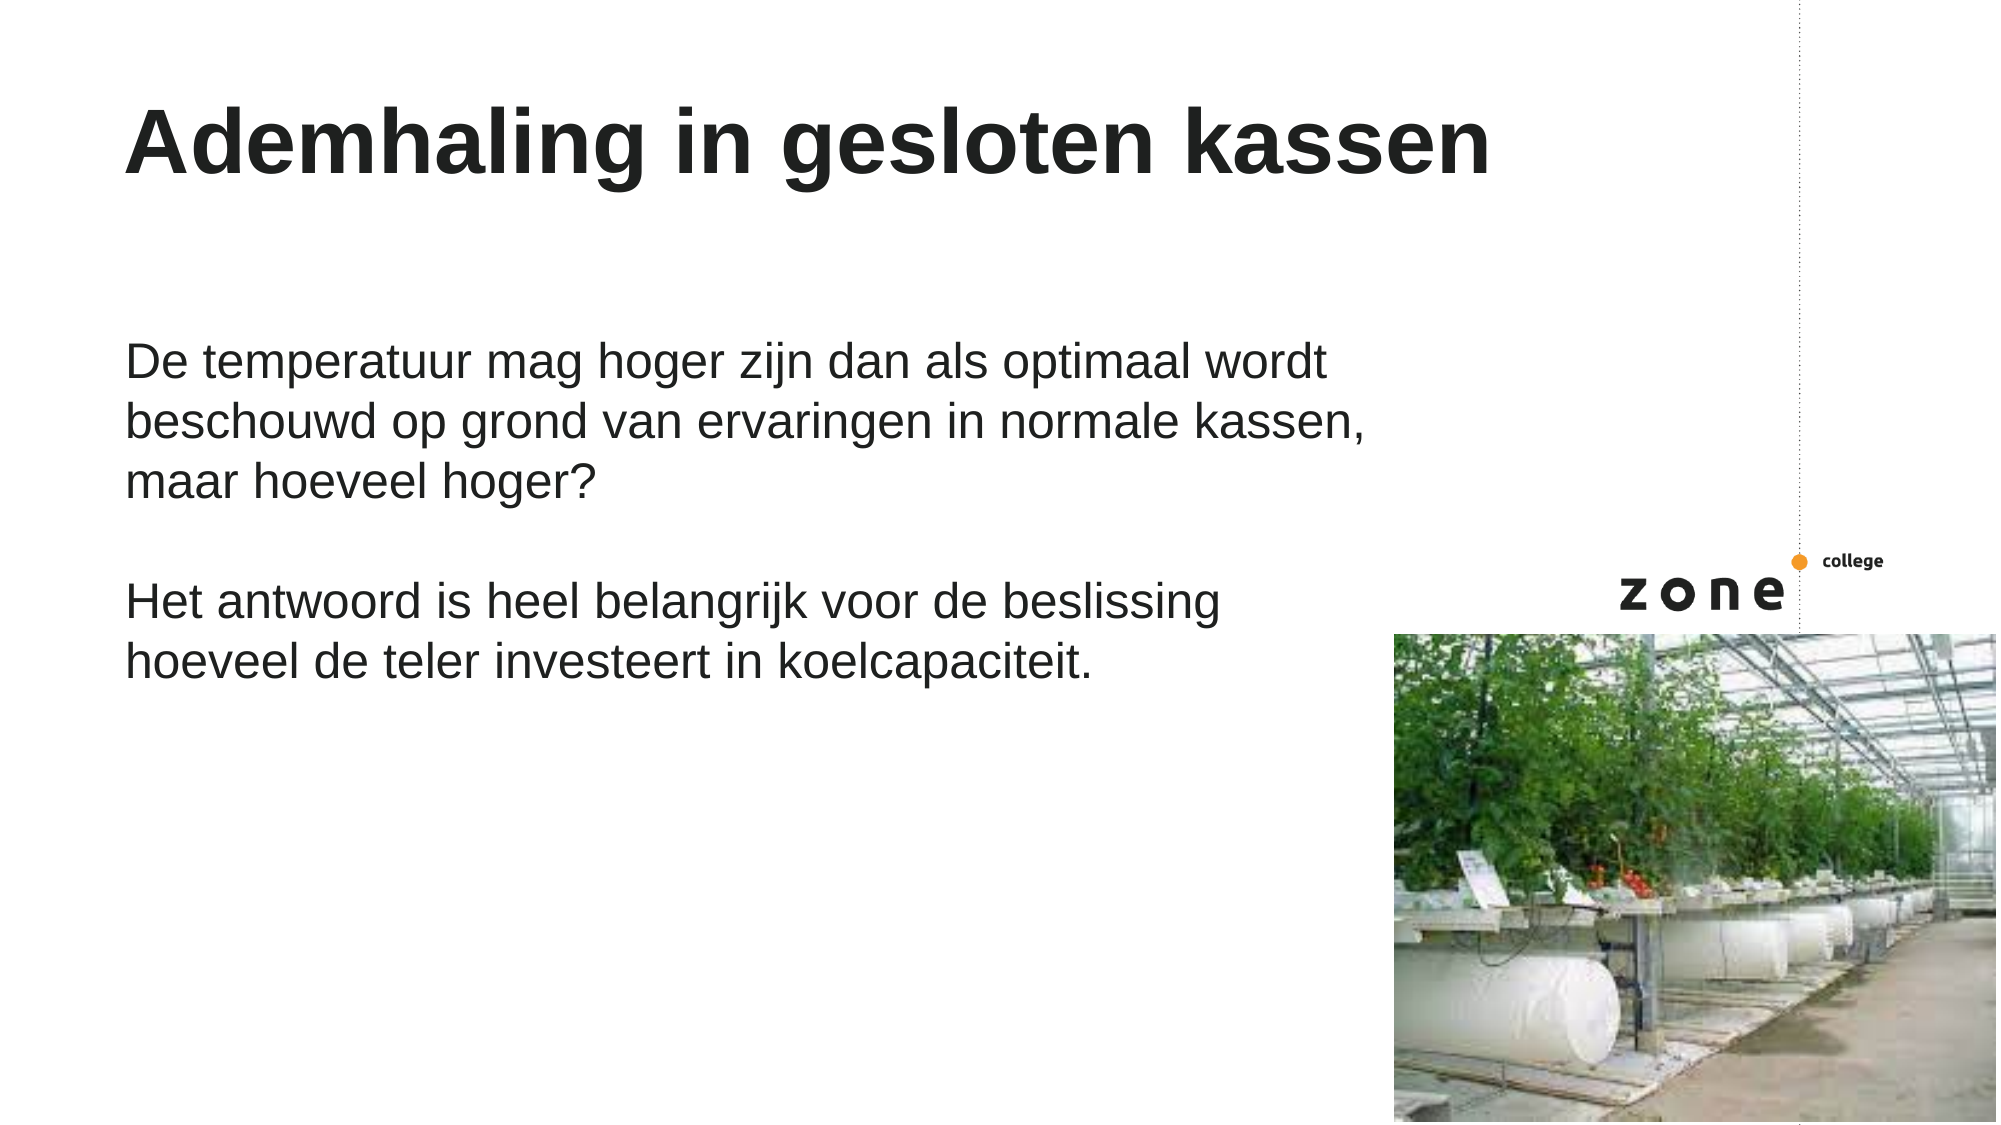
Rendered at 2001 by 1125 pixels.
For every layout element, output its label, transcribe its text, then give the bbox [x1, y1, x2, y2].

list De temperatuur mag hoger zijn dan als optimaal wordt beschouwd op grond van ervaringen in normale kassen, maar hoeveel hoger? Het antwoord is heel belangrijk voor de beslissing hoeveel de teler investeert in koelcapaciteit. [125, 328, 1395, 1043]
picture [1394, 0, 2001, 1125]
title Ademhaling in gesloten kassen [124, 94, 1607, 272]
